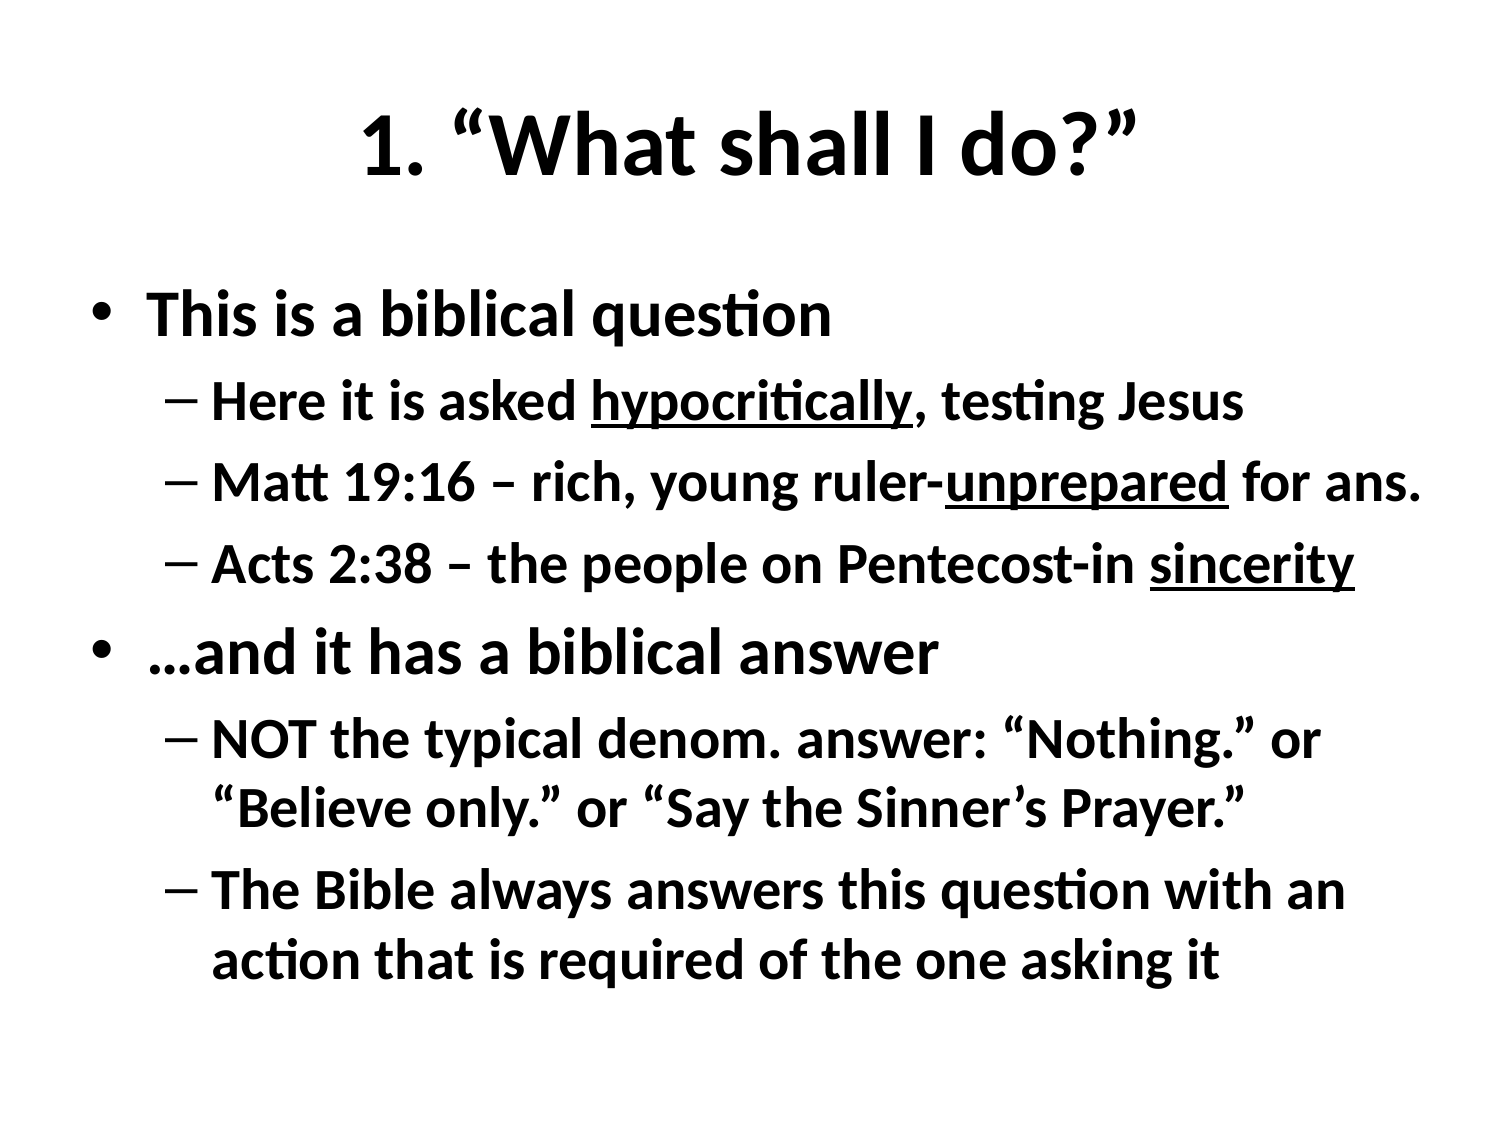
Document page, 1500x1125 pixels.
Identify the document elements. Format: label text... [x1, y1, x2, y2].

list This is a biblical question Here it is asked hypocritically, testing Jesus Matt 19:16 – rich, young ruler-unprepared for ans. Acts 2:38 – the people on Pentecost-in sincerity …and it has a biblical answer NOT the typical denom. answer: “Nothing.” or “Believe only.” or “Say the Sinner’s Prayer.” The Bible always answers this question with an action that is required of the one asking it [75, 262, 1450, 1100]
title 1. “What shall I do?” [75, 45, 1425, 233]
